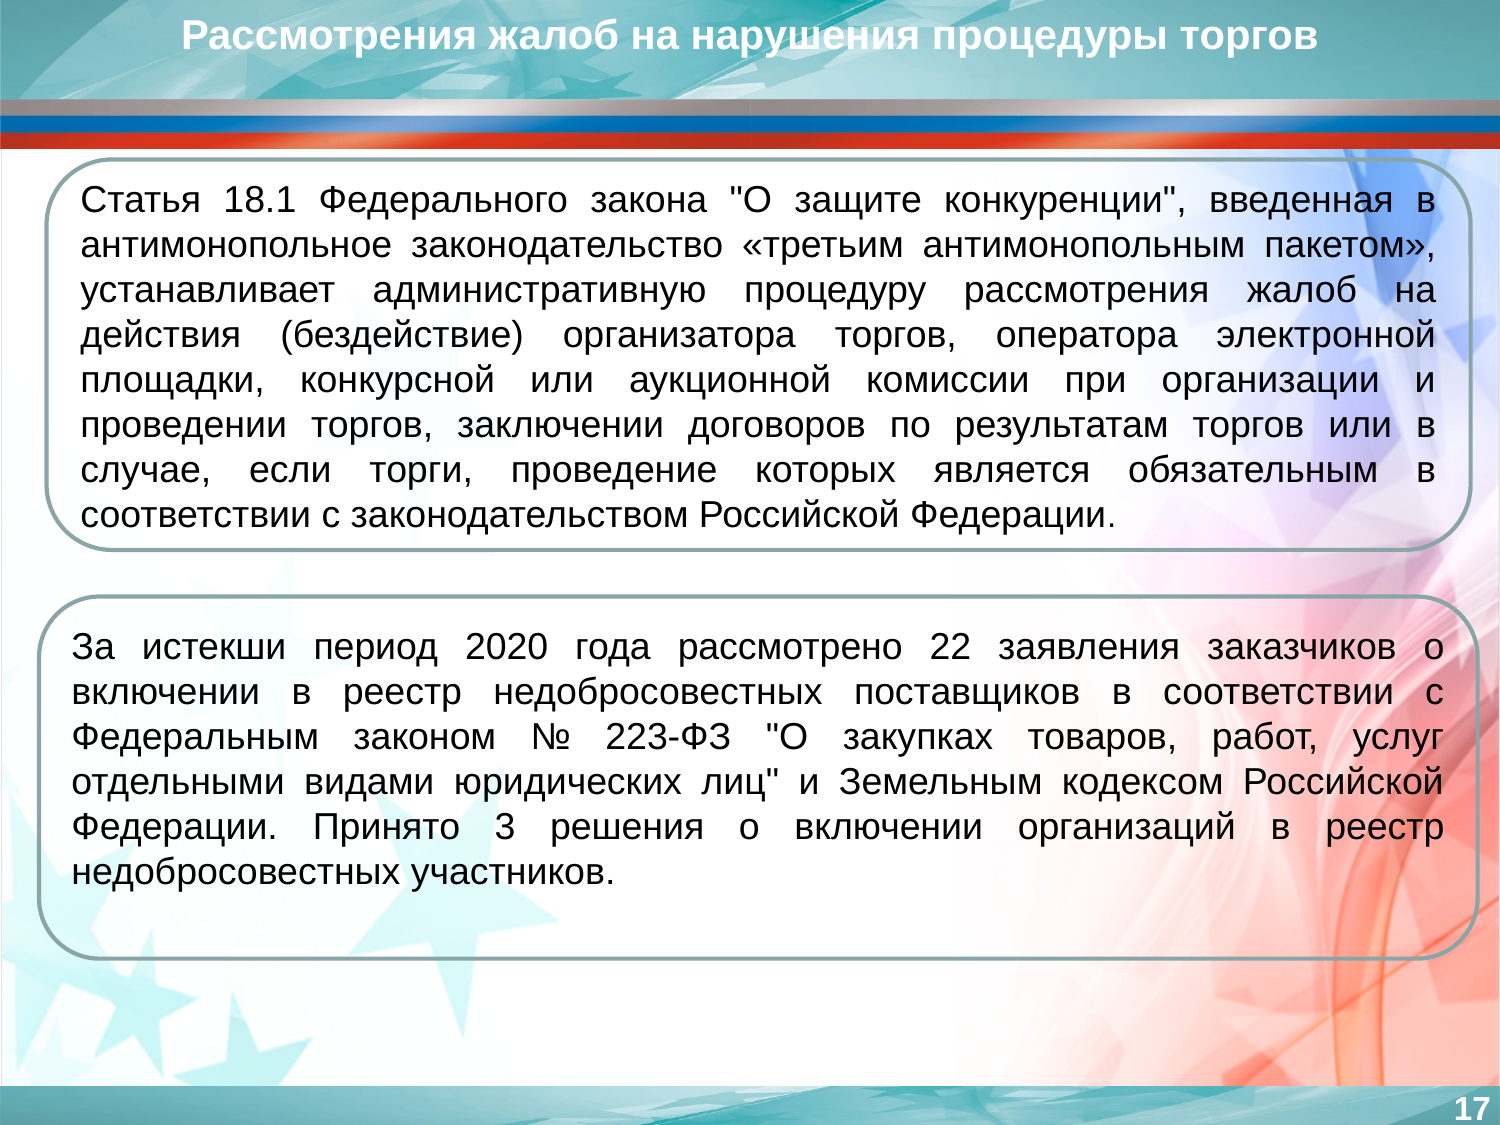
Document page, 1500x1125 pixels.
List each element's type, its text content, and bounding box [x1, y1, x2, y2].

text_box Статья 18.1 Федерального закона "О защите конкуренции", введенная в антимонопольное законодательство «третьим антимонопольным пакетом», устанавливает административную процедуру рассмотрения жалоб на действия (бездействие) организатора торгов, оператора электронной площадки, конкурсной или аукционной комиссии при организации и проведении торгов, заключении договоров по результатам торгов или в случае, если торги, проведение которых является обязательным в соответствии с законодательством Российской Федерации. [44, 157, 1473, 553]
picture [0, 65, 1500, 1125]
text_box За истекши период 2020 года рассмотрено 22 заявления заказчиков о включении в реестр недобросовестных поставщиков в соответствии с Федеральным законом № 223-ФЗ "О закупках товаров, работ, услуг отдельными видами юридических лиц" и Земельным кодексом Российской Федерации. Принято 3 решения о включении организаций в реестр недобросовестных участников. [36, 594, 1480, 961]
slide_number 17 [1155, 1079, 1500, 1125]
text_box Рассмотрения жалоб на нарушения процедуры торгов [0, 0, 1500, 65]
